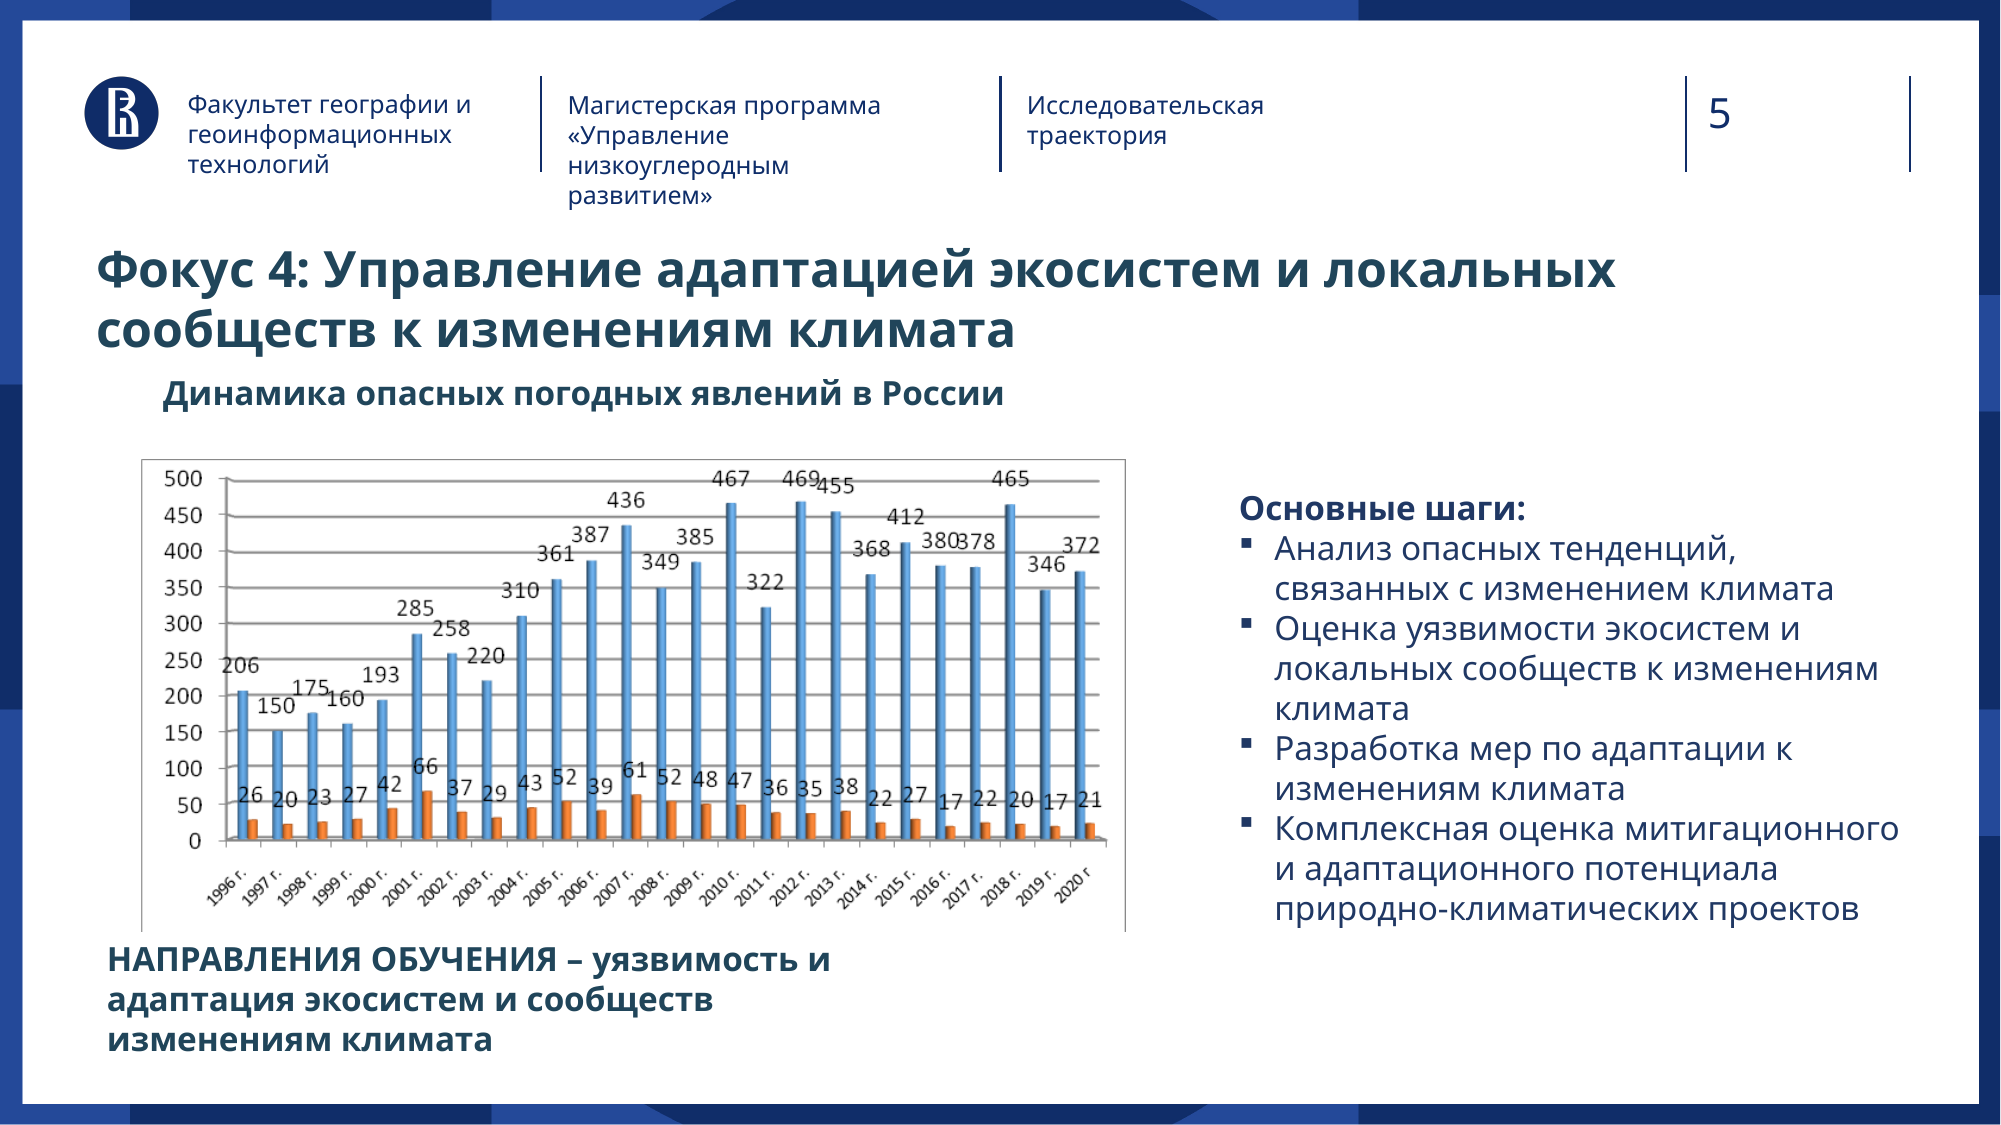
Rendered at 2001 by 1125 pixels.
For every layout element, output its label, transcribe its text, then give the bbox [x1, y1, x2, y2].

picture [0, 0, 2001, 1125]
text_box Основные шаги: Анализ опасных тенденций, связанных с изменением климата Оценка уязвимости экосистем и локальных сообществ к изменениям климата Разработка мер по адаптации к изменениям климата Комплексная оценка митигационного и адаптационного потенциала природно-климатических проектов [1224, 480, 1931, 974]
list Факультет географии и геоинформационных технологий [187, 88, 500, 158]
title Фокус 4: Управление адаптацией экосистем и локальных сообществ к изменениям климата [95, 237, 1911, 366]
list Исследовательская траектория [1026, 89, 1367, 158]
text_box Динамика опасных погодных явлений в России [148, 364, 1128, 420]
text_box НАПРАВЛЕНИЯ ОБУЧЕНИЯ – уязвимость и адаптация экосистем и сообществ изменениям климата [92, 931, 891, 1066]
list Магистерская программа «Управление низкоуглеродным развитием» [567, 89, 908, 158]
